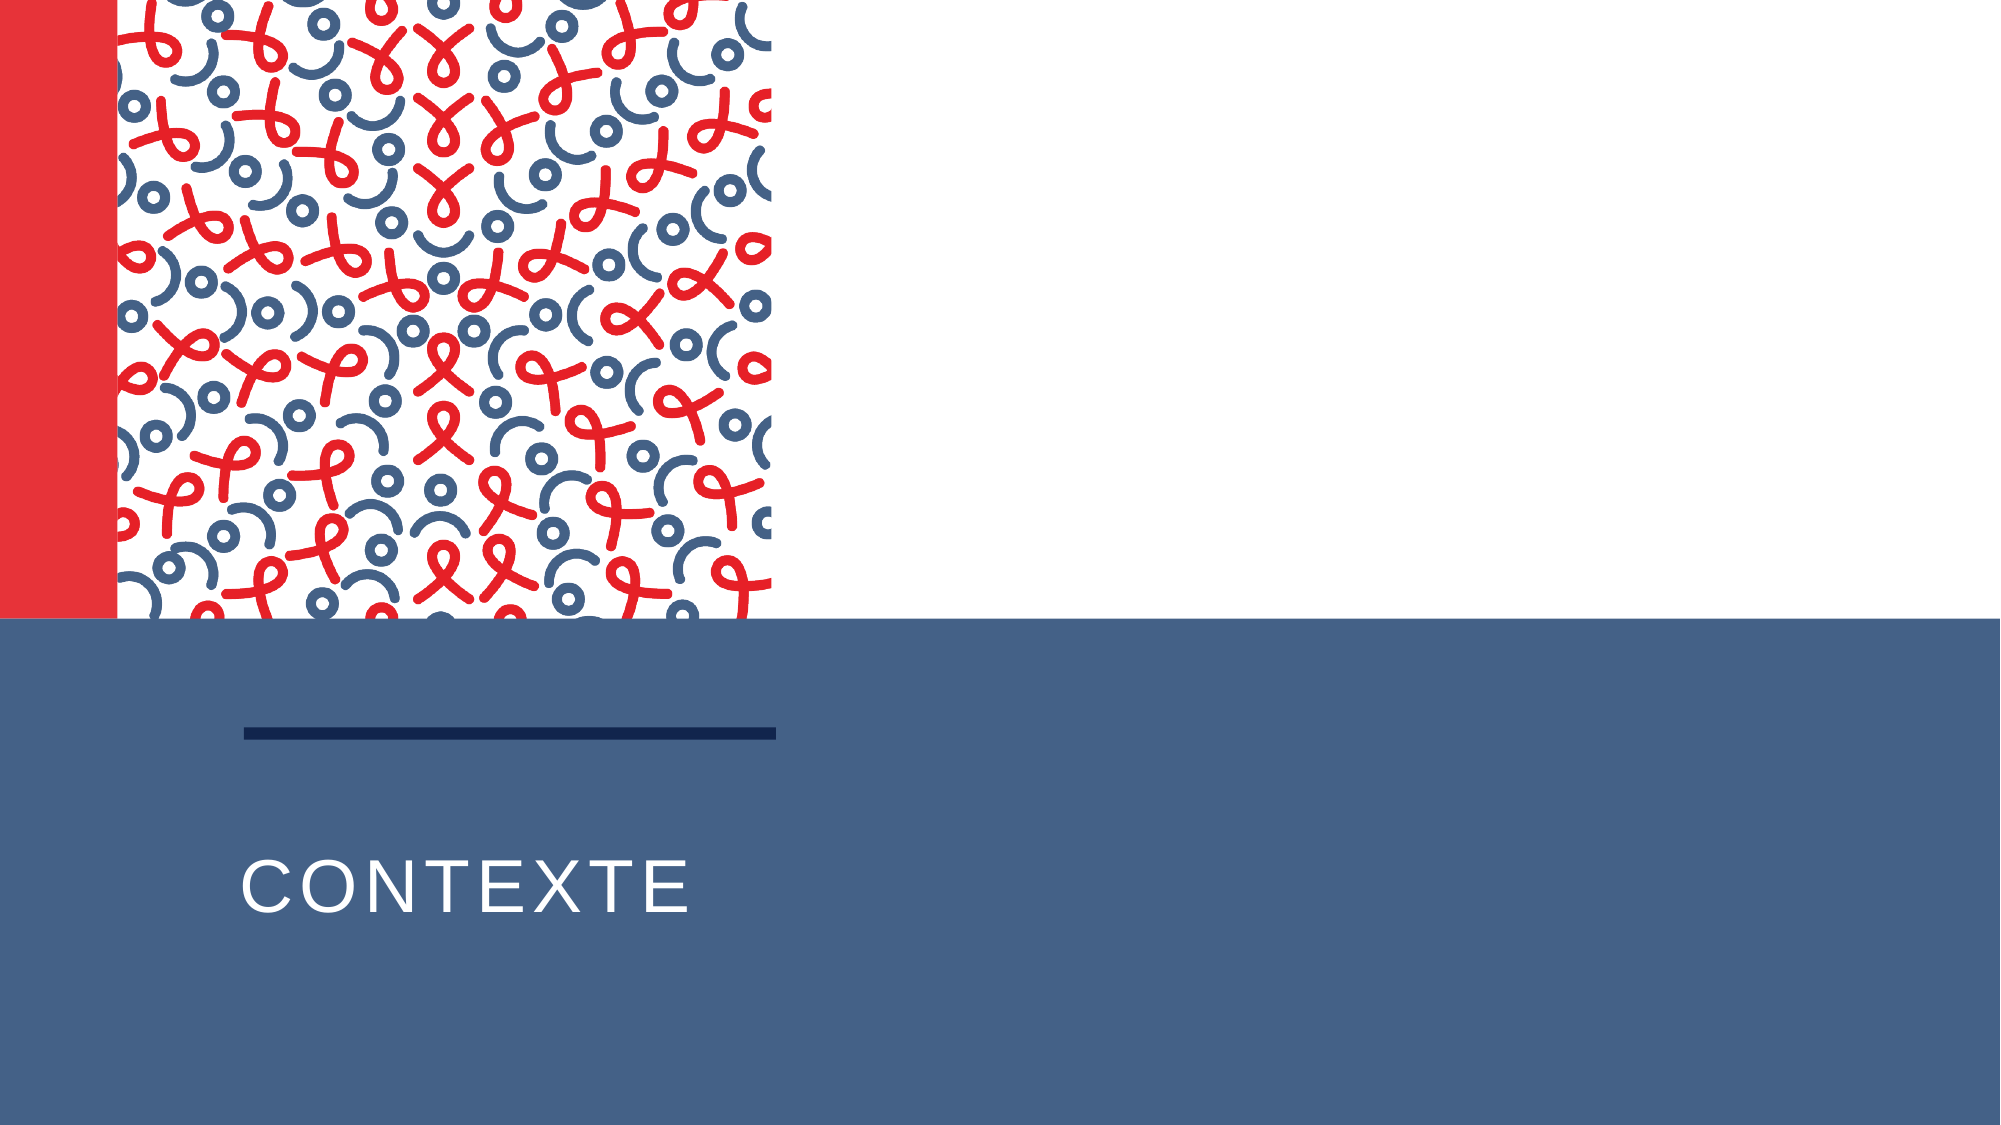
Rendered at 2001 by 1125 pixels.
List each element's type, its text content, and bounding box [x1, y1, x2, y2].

title CONTEXTE [224, 779, 1835, 997]
picture [118, 0, 2000, 619]
